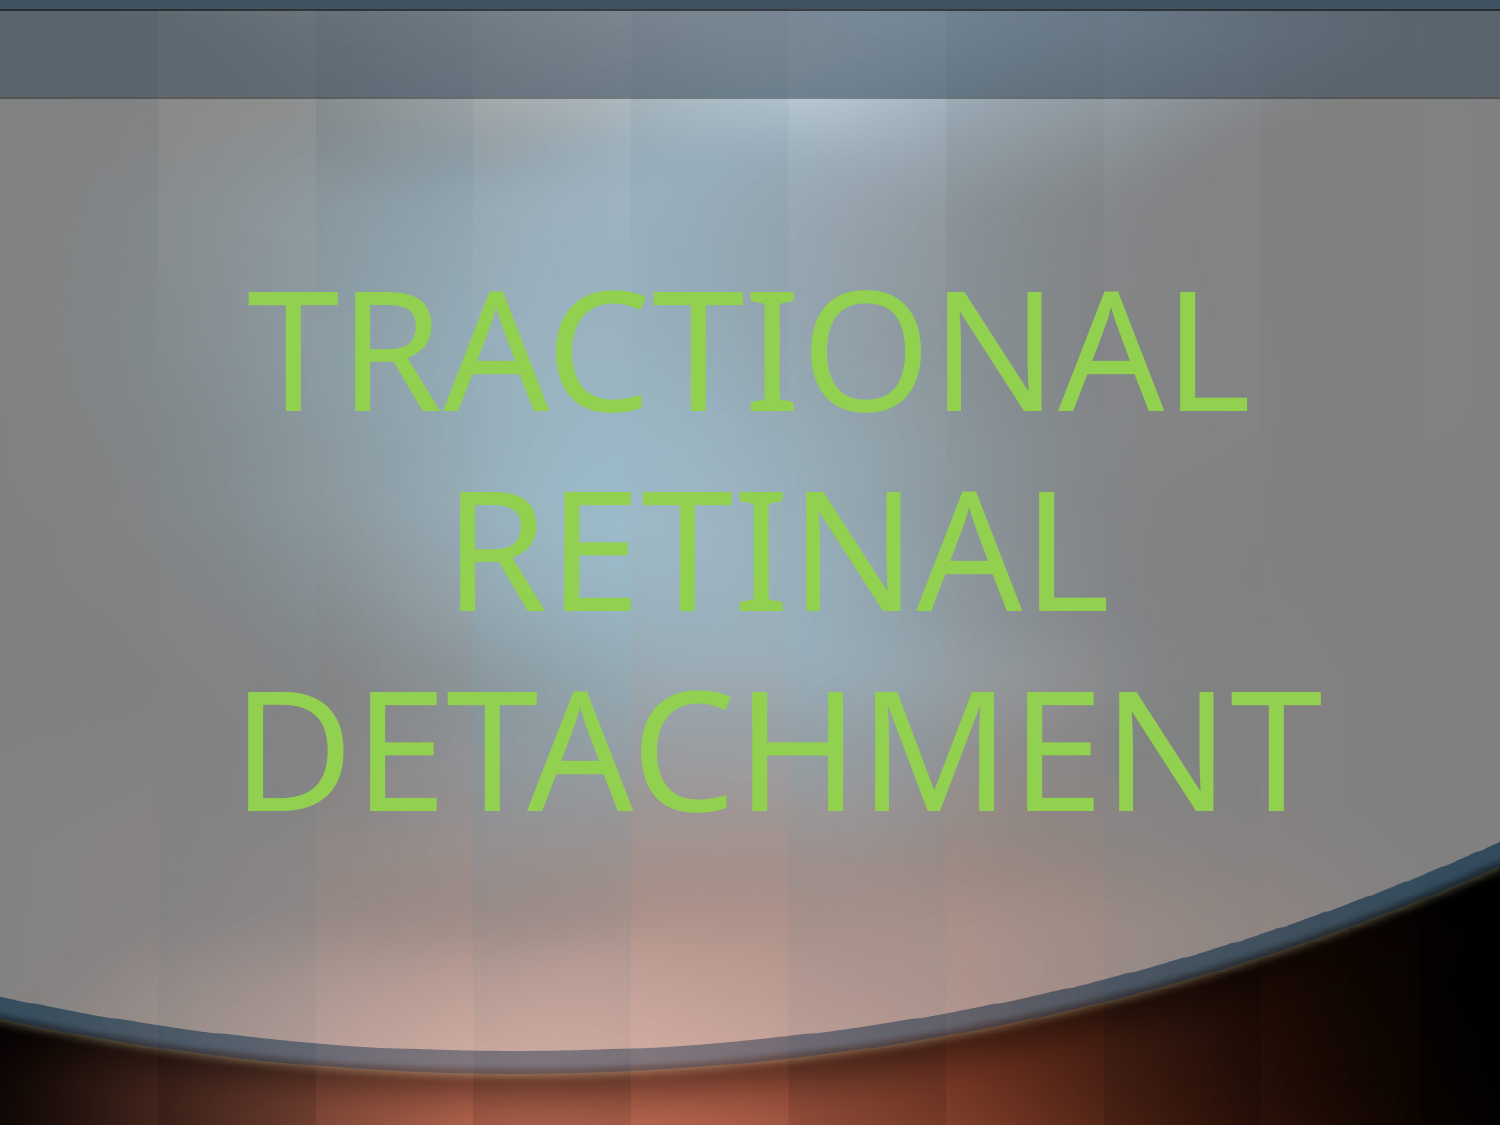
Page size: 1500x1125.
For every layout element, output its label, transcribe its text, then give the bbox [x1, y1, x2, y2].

picture [0, 0, 1500, 237]
list TRACTIONAL RETINAL DETACHMENT [0, 237, 1500, 1125]
